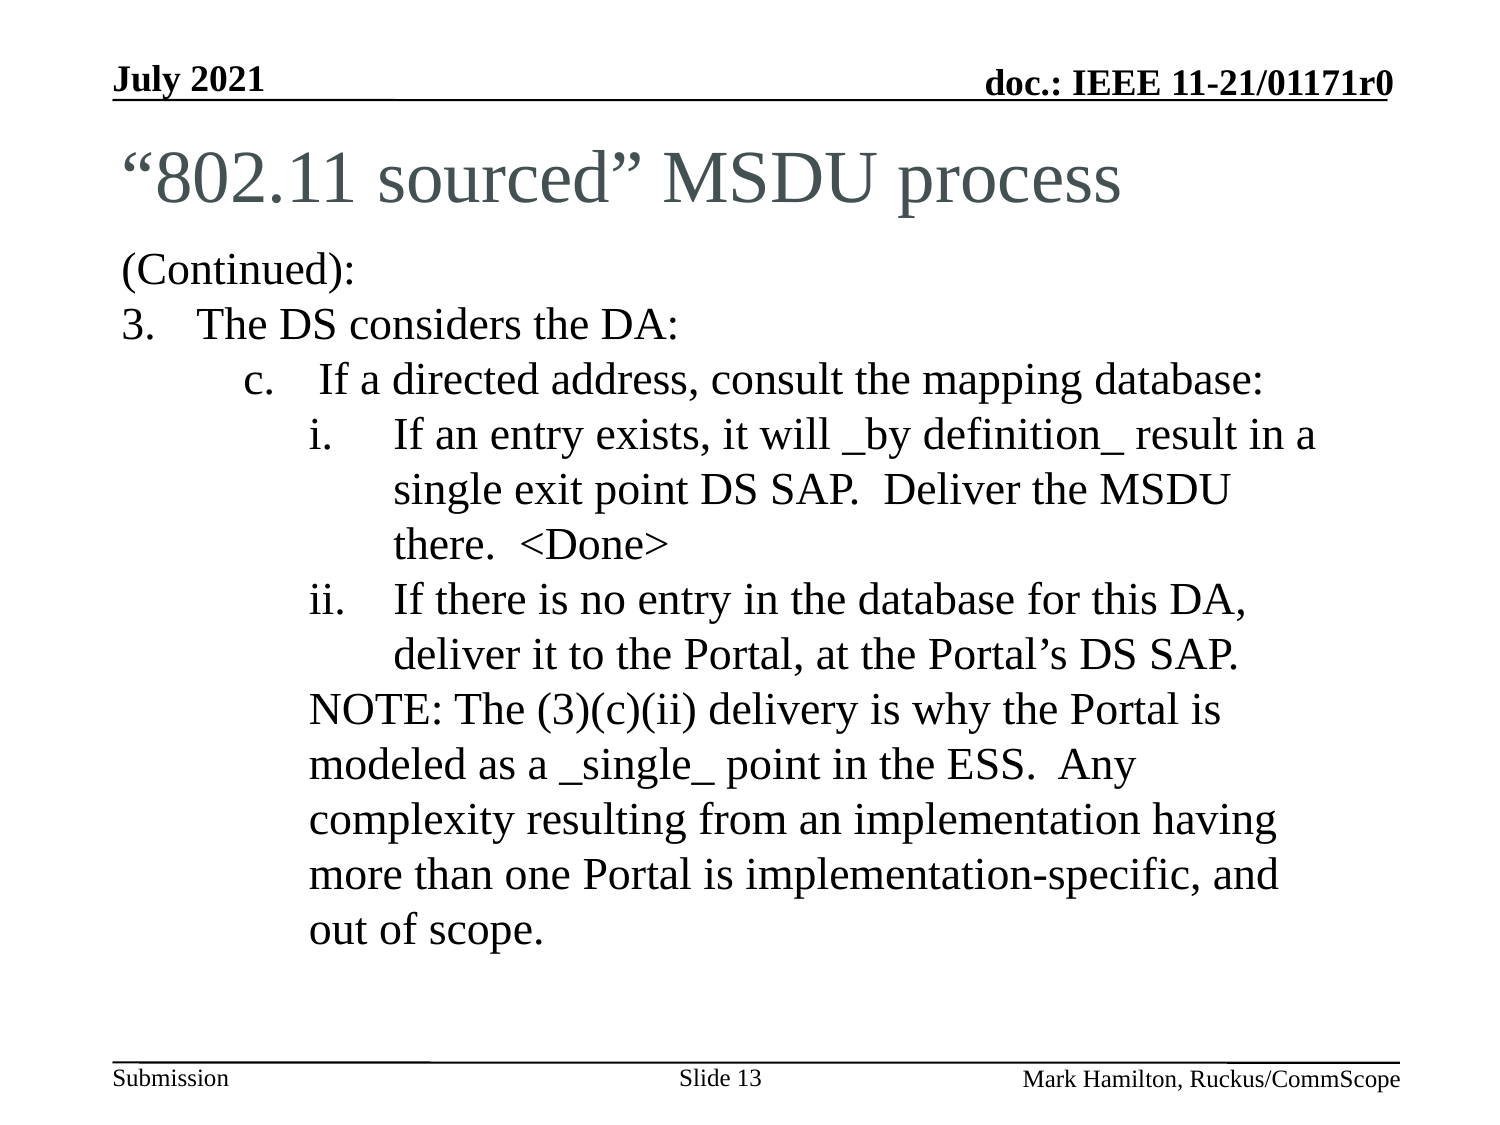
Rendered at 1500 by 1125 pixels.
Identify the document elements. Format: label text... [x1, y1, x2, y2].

title “802.11 sourced” MSDU process [106, 106, 1402, 256]
footer Mark Hamilton, Ruckus/CommScope [773, 1062, 1402, 1094]
text_box (Continued): The DS considers the DA: If a directed address, consult the mapping database: If an entry exists, it will _by definition_ result in a single exit point DS SAP. Deliver the MSDU there. <Done> If there is no entry in the database for this DA, deliver it to the Portal, at the Portal’s DS SAP. NOTE: The (3)(c)(ii) delivery is why the Portal is modeled as a _single_ point in the ESS. Any complexity resulting from an implementation having more than one Portal is implementation-specific, and out of scope. [106, 231, 1353, 1017]
